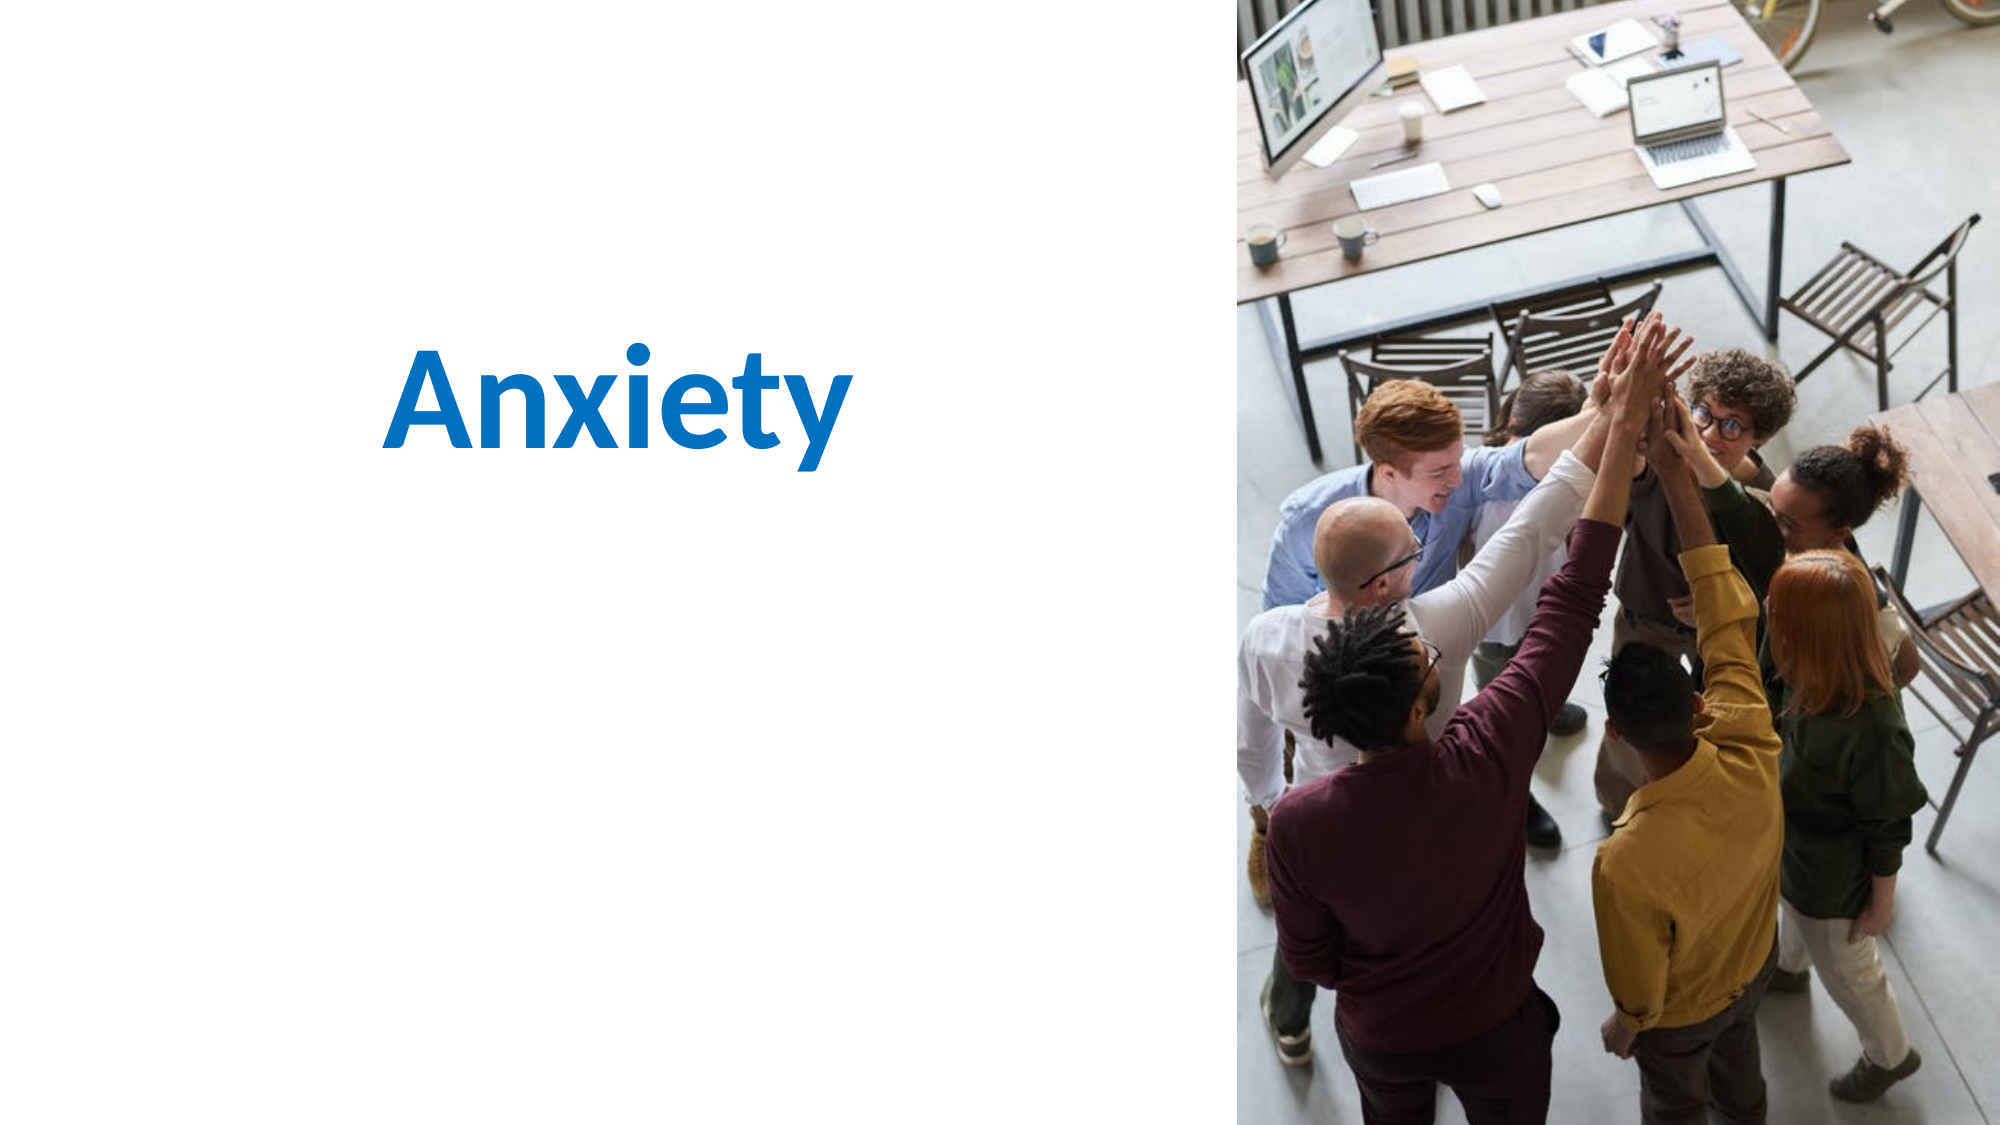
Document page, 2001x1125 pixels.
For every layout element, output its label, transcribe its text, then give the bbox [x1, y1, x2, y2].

title Anxiety [0, 461, 1237, 680]
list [1237, 0, 2000, 1125]
